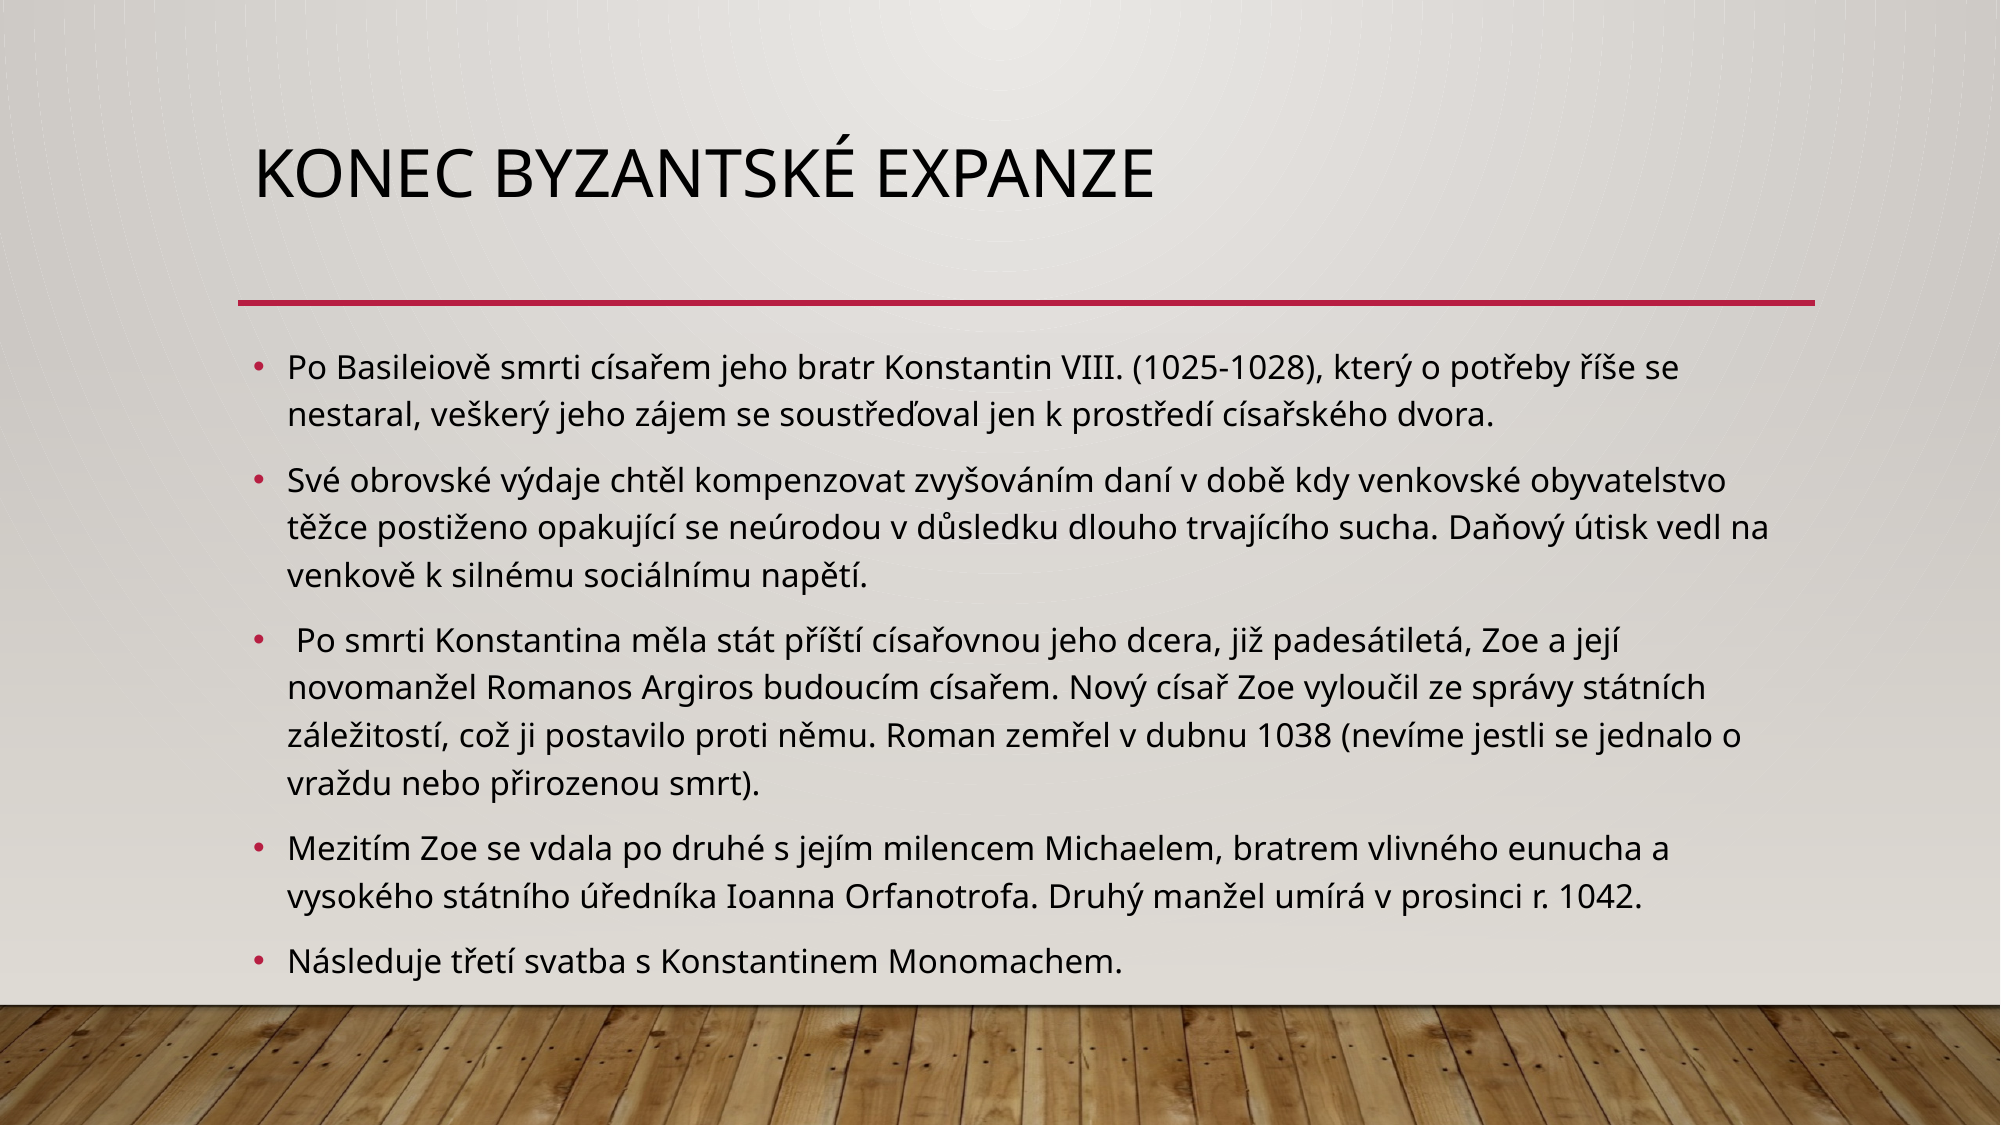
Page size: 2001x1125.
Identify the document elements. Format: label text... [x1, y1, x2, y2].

picture [0, 1005, 2000, 1125]
title Konec byzantské expanze [238, 131, 1814, 305]
list Po Basileiově smrti císařem jeho bratr Konstantin VIII. (1025-1028), který o potřeby říše se nestaral, veškerý jeho zájem se soustřeďoval jen k prostředí císařského dvora. Své obrovské výdaje chtěl kompenzovat zvyšováním daní v době kdy venkovské obyvatelstvo těžce postiženo opakující se neúrodou v důsledku dlouho trvajícího sucha. Daňový útisk vedl na venkově k silnému sociálnímu napětí. Po smrti Konstantina měla stát příští císařovnou jeho dcera, již padesátiletá, Zoe a její novomanžel Romanos Argiros budoucím císařem. Nový císař Zoe vyloučil ze správy státních záležitostí, což ji postavilo proti němu. Roman zemřel v dubnu 1038 (nevíme jestli se jednalo o vraždu nebo přirozenou smrt). Mezitím Zoe se vdala po druhé s jejím milencem Michaelem, bratrem vlivného eunucha a vysokého státního úředníka Ioanna Orfanotrofa. Druhý manžel umírá v prosinci r. 1042. Následuje třetí svatba s Konstantinem Monomachem. [238, 330, 1814, 993]
